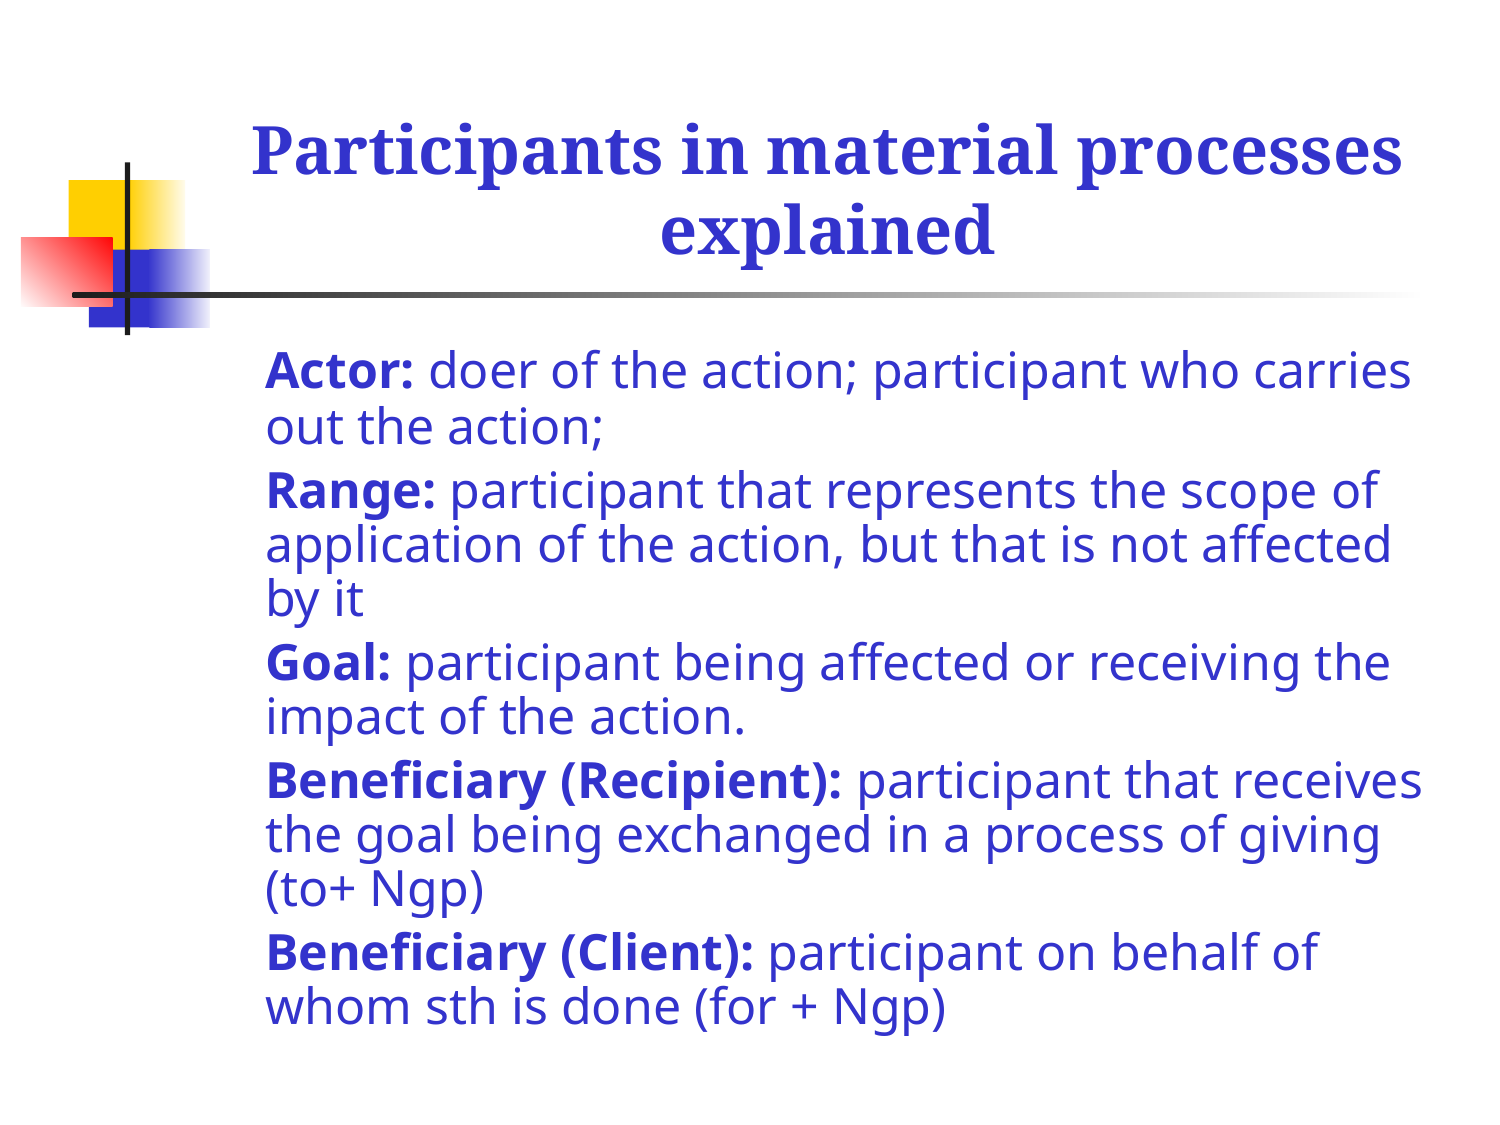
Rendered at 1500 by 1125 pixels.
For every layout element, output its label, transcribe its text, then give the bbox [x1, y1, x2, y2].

list Actor: doer of the action; participant who carries out the action; Range: participant that represents the scope of application of the action, but that is not affected by it Goal: participant being affected or receiving the impact of the action. Beneficiary (Recipient): participant that receives the goal being exchanged in a process of giving (to+ Ngp) Beneficiary (Client): participant on behalf of whom sth is done (for + Ngp) [193, 330, 1470, 1007]
title Participants in material processes explained [188, 34, 1468, 276]
